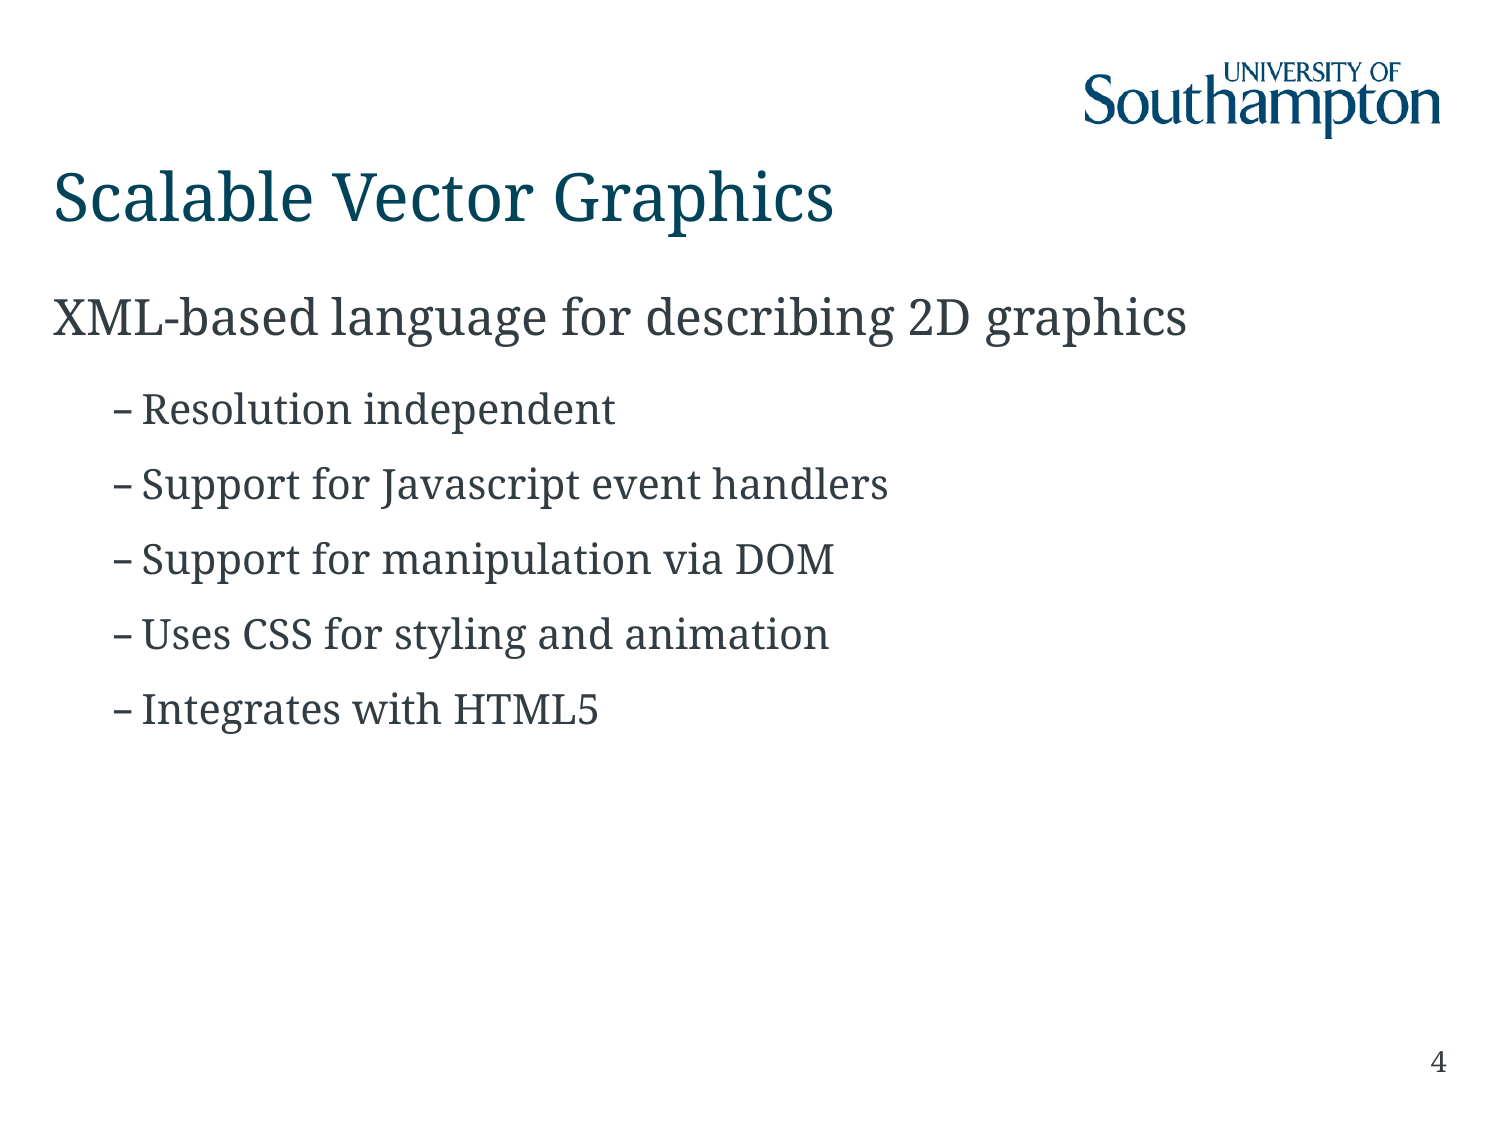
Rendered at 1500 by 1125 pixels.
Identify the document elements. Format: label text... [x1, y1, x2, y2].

title Scalable Vector Graphics [52, 147, 1448, 255]
list XML-based language for describing 2D graphics Resolution independent Support for Javascript event handlers Support for manipulation via DOM Uses CSS for styling and animation Integrates with HTML5 [52, 277, 1448, 1011]
slide_number 4 [1159, 1035, 1448, 1088]
picture [1085, 62, 1440, 139]
